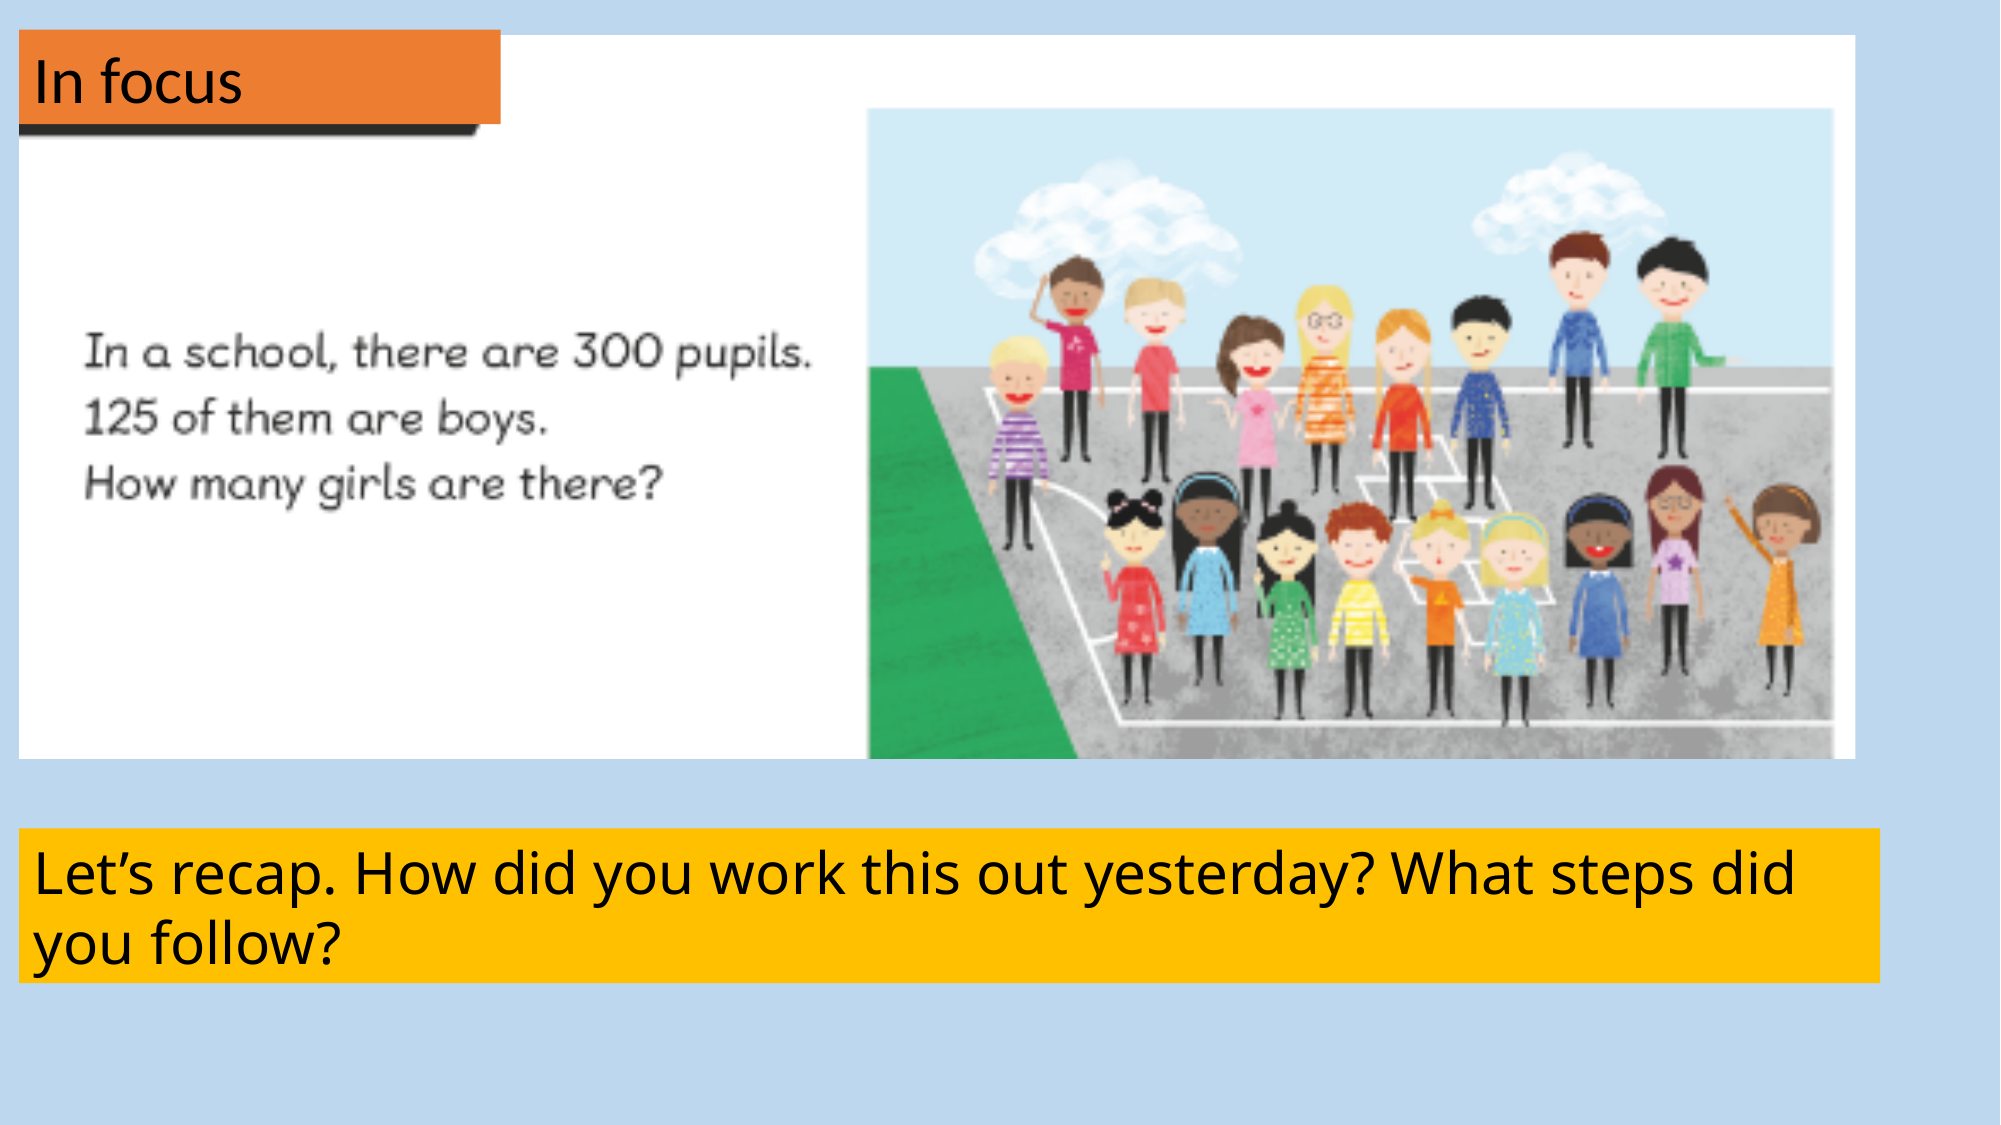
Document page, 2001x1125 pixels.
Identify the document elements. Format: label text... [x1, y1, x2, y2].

picture [18, 35, 1856, 759]
text_box In focus [19, 29, 501, 35]
text_box Let’s recap. How did you work this out yesterday? What steps did you follow? [19, 828, 1881, 984]
